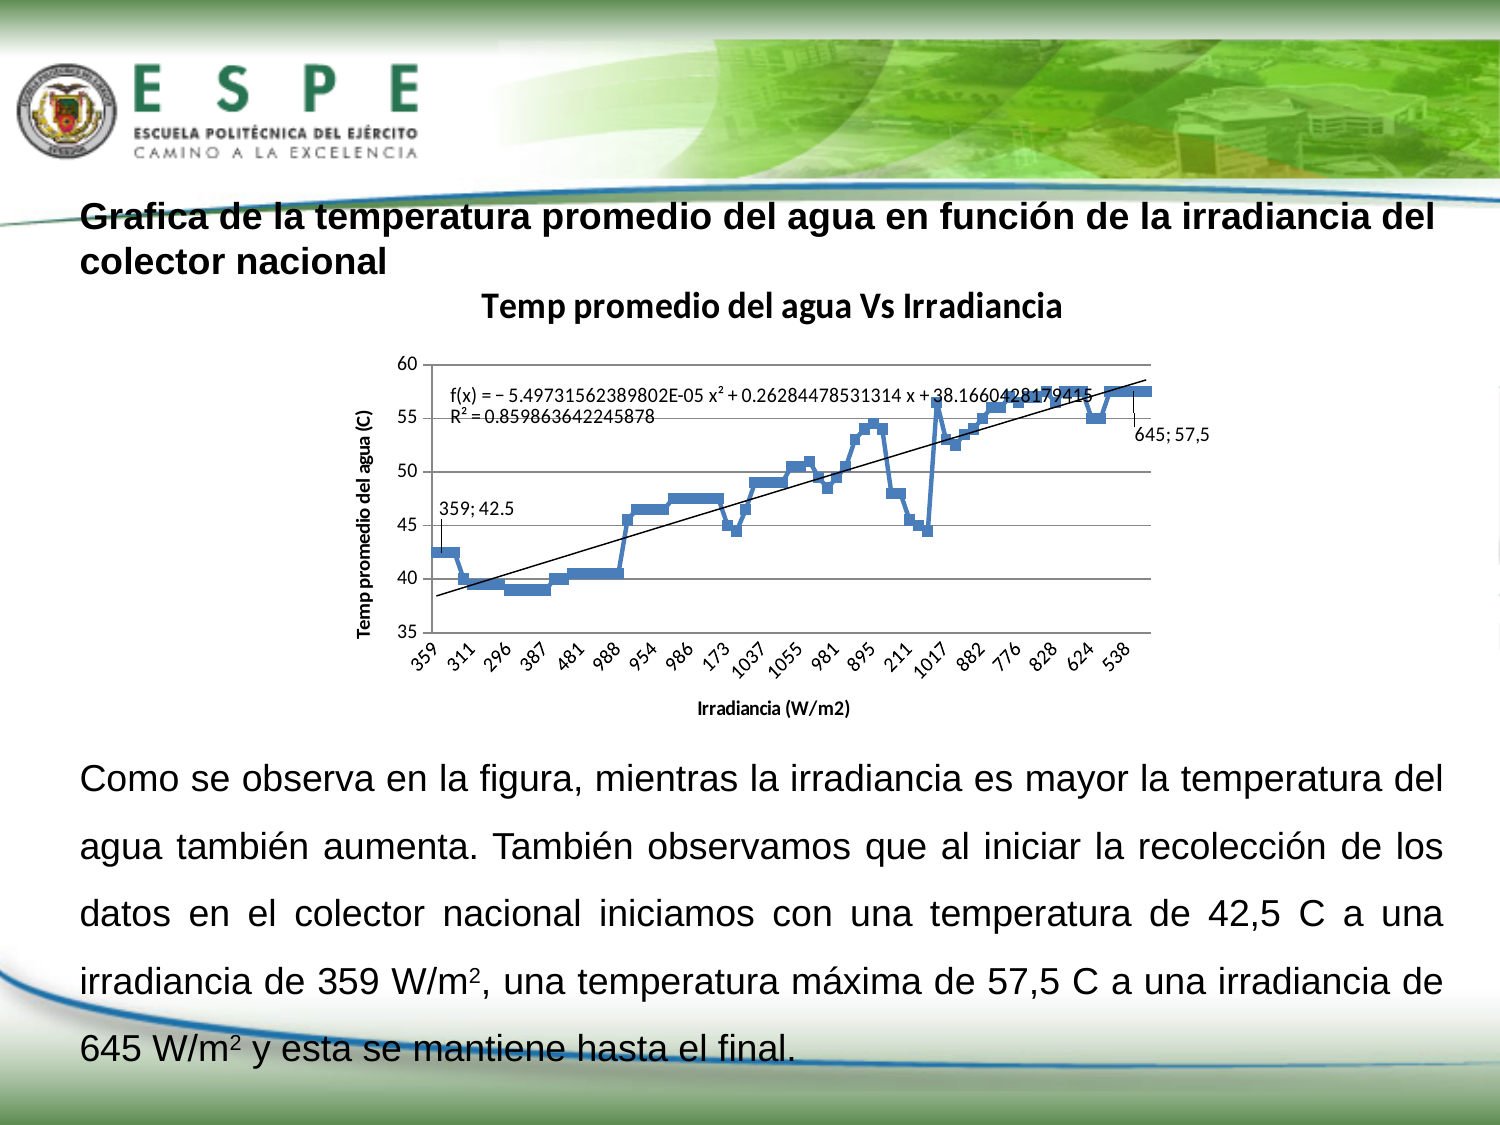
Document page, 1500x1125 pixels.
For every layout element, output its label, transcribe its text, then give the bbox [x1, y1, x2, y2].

chart [323, 266, 1211, 752]
text_box Grafica de la temperatura promedio del agua en función de la irradiancia del colector nacional Como se observa en la figura, mientras la irradiancia es mayor la temperatura del agua también aumenta. También observamos que al iniciar la recolección de los datos en el colector nacional iniciamos con una temperatura de 42,5 C a una irradiancia de 359 W/m2, una temperatura máxima de 57,5 C a una irradiancia de 645 W/m2 y esta se mantiene hasta el final. [64, 184, 1459, 1122]
picture [0, 0, 1500, 1125]
